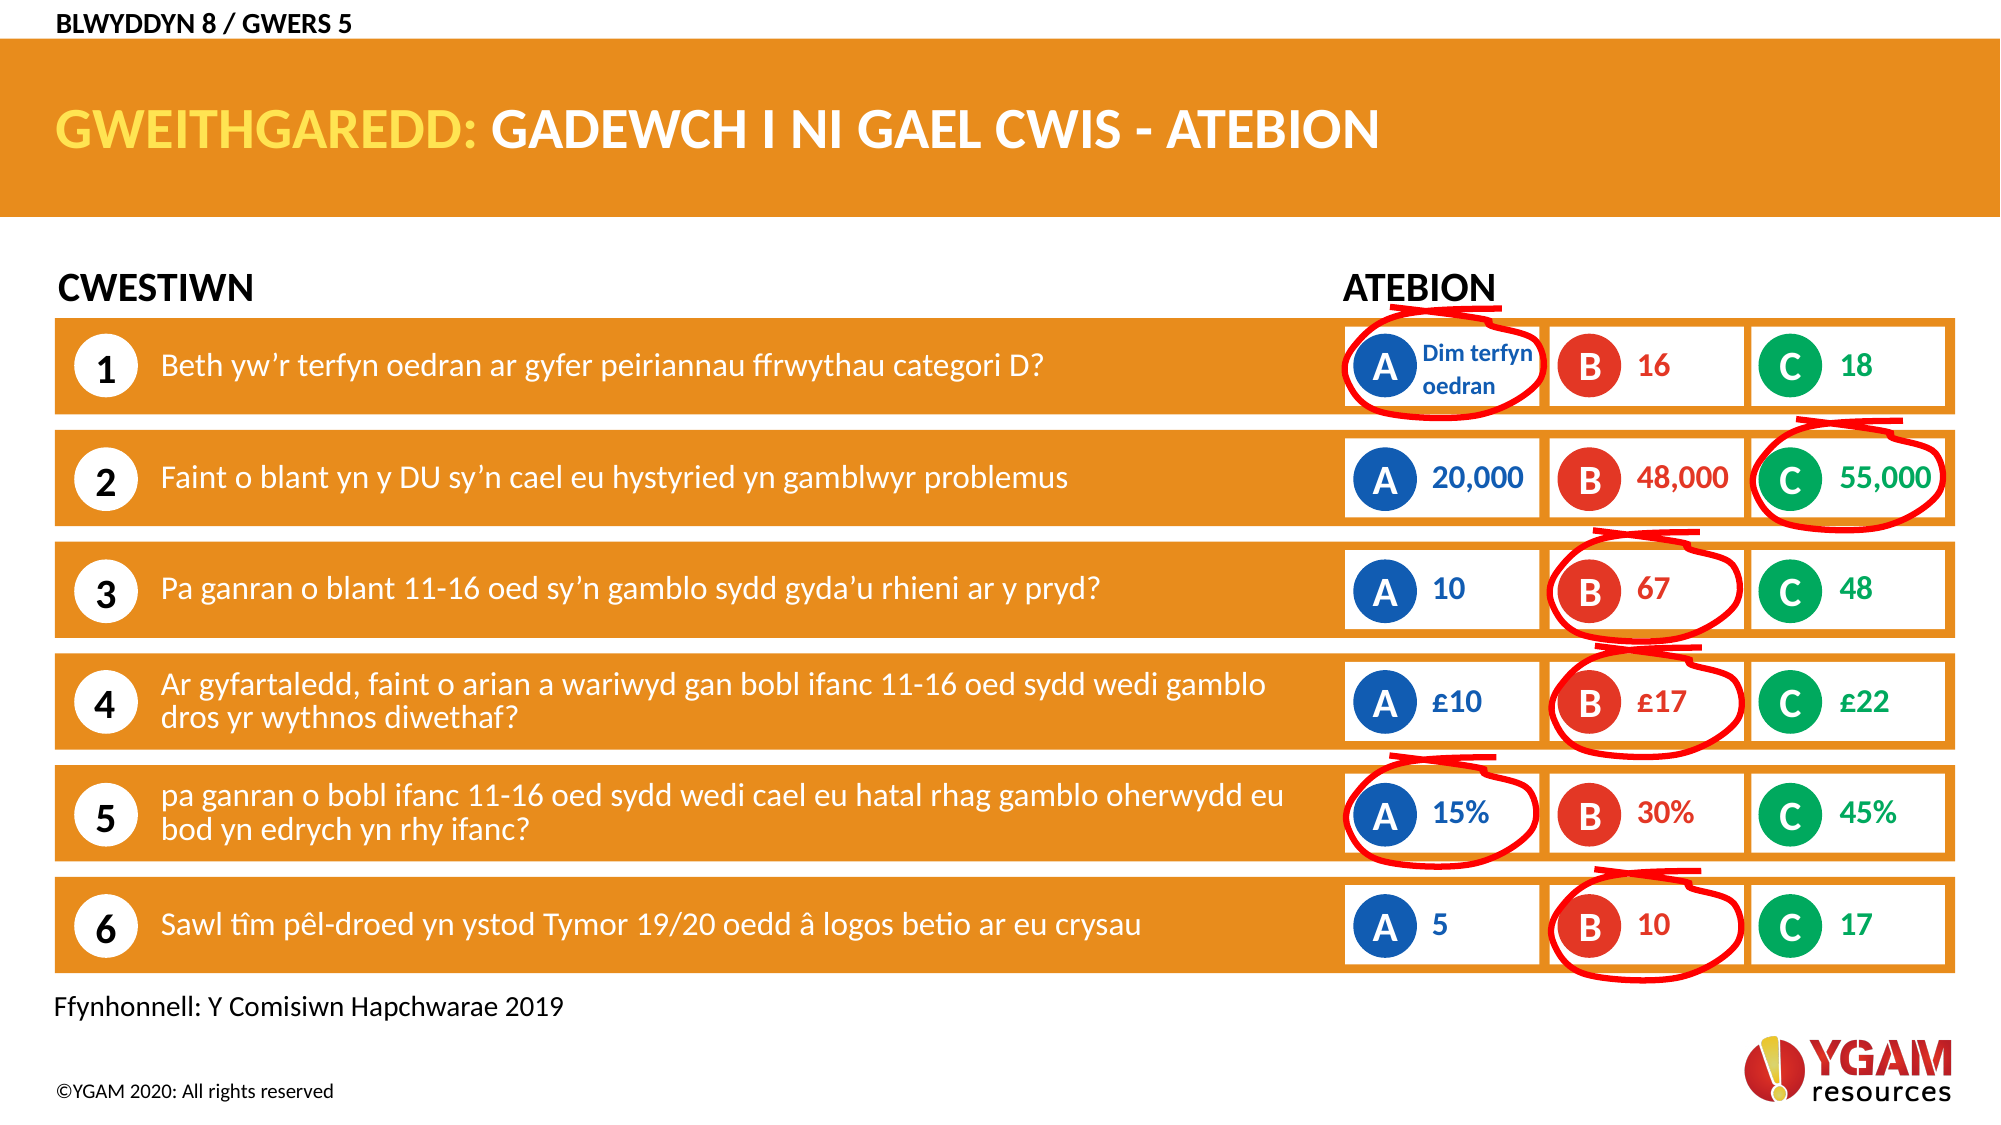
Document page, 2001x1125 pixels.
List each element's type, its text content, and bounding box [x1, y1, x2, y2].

text_box [1552, 720, 1566, 742]
text_box 67 [1685, 541, 1754, 638]
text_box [1758, 668, 1823, 734]
text_box [1344, 437, 1417, 519]
text_box [1548, 570, 1557, 616]
text_box [1344, 884, 1417, 965]
text_box [1344, 326, 1371, 360]
text_box [1344, 661, 1417, 742]
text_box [1758, 780, 1823, 847]
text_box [1758, 892, 1823, 958]
text_box [1343, 345, 1353, 394]
text_box [1754, 541, 1824, 549]
text_box [1757, 661, 1824, 742]
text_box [1758, 445, 1823, 512]
text_box [1549, 876, 1601, 884]
text_box [1549, 772, 1622, 854]
text_box 20,000 [1417, 429, 1549, 527]
text_box [1344, 772, 1375, 854]
text_box £22 [1824, 654, 1959, 751]
text_box [1754, 884, 1824, 965]
text_box 16 [1622, 318, 1757, 415]
title GWEITHGAREDD: GADEWCH I NI GAEL CWIS - ATEBION [40, 40, 1956, 219]
picture [1739, 1033, 1956, 1108]
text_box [1758, 331, 1823, 398]
text_box 10 [1663, 876, 1754, 974]
text_box 48,000 [1622, 429, 1754, 527]
text_box Ar gyfartaledd, faint o arian a wariwyd gan bobl ifanc 11-16 oed sydd wedi gamblo dros yr wythnos diwethaf? [146, 654, 1328, 751]
text_box 5 [74, 783, 138, 849]
text_box [1754, 495, 1772, 519]
text_box [1754, 519, 1790, 527]
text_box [1758, 557, 1823, 624]
text_box 48 [1824, 541, 1957, 638]
text_box [1549, 437, 1622, 519]
text_box [1549, 519, 1622, 527]
text_box [1356, 305, 1545, 420]
text_box [1550, 911, 1557, 953]
text_box [1659, 652, 1956, 661]
text_box [1558, 407, 1622, 415]
text_box Sawl tîm pêl-droed yn ystod Tymor 19/20 oedd â logos betio ar eu crysau [146, 876, 1328, 974]
text_box [1470, 764, 1956, 772]
text_box Beth yw’r terfyn oedran ar gyfer peiriannau ffrwythau categori D? [146, 318, 1328, 415]
text_box [1558, 398, 1622, 407]
text_box [1754, 965, 1824, 974]
text_box 55,000 [1884, 429, 1957, 527]
text_box Faint o blant yn y DU sy’n cael eu hystyried yn gamblwyr problemus [146, 429, 1328, 527]
text_box 2 [74, 447, 138, 513]
text_box [1560, 868, 1743, 982]
text_box [1754, 429, 1794, 437]
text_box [1557, 445, 1623, 512]
text_box [1751, 461, 1758, 502]
text_box £10 [1417, 654, 1552, 751]
text_box 10 [1417, 541, 1549, 638]
text_box [1754, 549, 1824, 630]
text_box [1557, 557, 1623, 624]
text_box [1757, 742, 1824, 751]
list BLWYDDYN 8 / GWERS 5 [40, 0, 920, 57]
text_box [1357, 754, 1538, 868]
text_box [1757, 326, 1824, 407]
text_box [1557, 892, 1623, 958]
text_box [54, 876, 146, 956]
text_box [1549, 965, 1579, 974]
text_box [1563, 529, 1741, 643]
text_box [1353, 668, 1417, 734]
text_box [1754, 437, 1780, 467]
text_box [54, 764, 1391, 862]
text_box [1757, 407, 1824, 415]
text_box 18 [1824, 318, 1959, 415]
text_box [1353, 892, 1417, 958]
text_box 1 [74, 334, 138, 399]
text_box [1558, 318, 1622, 326]
text_box [1757, 318, 1824, 326]
text_box Ffynhonnell: Y Comisiwn Hapchwarae 2019 [39, 956, 602, 1053]
text_box Pa ganran o blant 11-16 oed sy’n gamblo sydd gyda’u rhieni ar y pryd? [146, 541, 1328, 638]
text_box 4 [73, 669, 137, 735]
text_box [1552, 661, 1583, 696]
text_box ATEBION [1328, 252, 1829, 318]
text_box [1557, 668, 1623, 734]
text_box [1557, 331, 1623, 398]
text_box 3 [74, 559, 138, 625]
text_box [1549, 854, 1622, 862]
text_box [1549, 549, 1576, 583]
text_box 17 [1824, 876, 1957, 974]
text_box 5 [1417, 876, 1549, 974]
text_box [54, 429, 146, 527]
text_box [1754, 772, 1824, 854]
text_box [1353, 445, 1417, 512]
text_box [1353, 331, 1417, 398]
text_box 30% [1622, 765, 1754, 862]
text_box [1549, 602, 1568, 630]
text_box [1765, 418, 1945, 532]
text_box [1549, 429, 1622, 437]
text_box [1560, 644, 1743, 759]
text_box 6 [74, 894, 138, 956]
text_box [544, 317, 1385, 415]
text_box pa ganran o bobl ifanc 11-16 oed sydd wedi cael eu hatal rhag gamblo oherwydd eu bod yn edrych yn rhy ifanc? [146, 765, 1328, 862]
text_box 45% [1824, 765, 1957, 862]
text_box [1345, 795, 1353, 841]
text_box [54, 652, 1604, 751]
text_box [54, 318, 146, 415]
text_box [1754, 876, 1824, 884]
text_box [1353, 557, 1417, 624]
text_box [54, 541, 1590, 639]
text_box [1550, 688, 1557, 729]
text_box [1344, 378, 1365, 407]
text_box £17 [1673, 654, 1757, 751]
text_box [1328, 876, 1417, 974]
text_box Dim terfyn oedran [1488, 318, 1558, 415]
text_box [1684, 630, 1956, 639]
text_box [1557, 780, 1623, 847]
text_box [1328, 429, 1417, 527]
text_box 15% [1476, 765, 1549, 862]
text_box [1558, 326, 1622, 331]
text_box [1754, 854, 1824, 862]
text_box [1549, 884, 1583, 965]
text_box [1344, 549, 1417, 630]
text_box CWESTIWN [43, 252, 544, 318]
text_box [1353, 780, 1417, 847]
